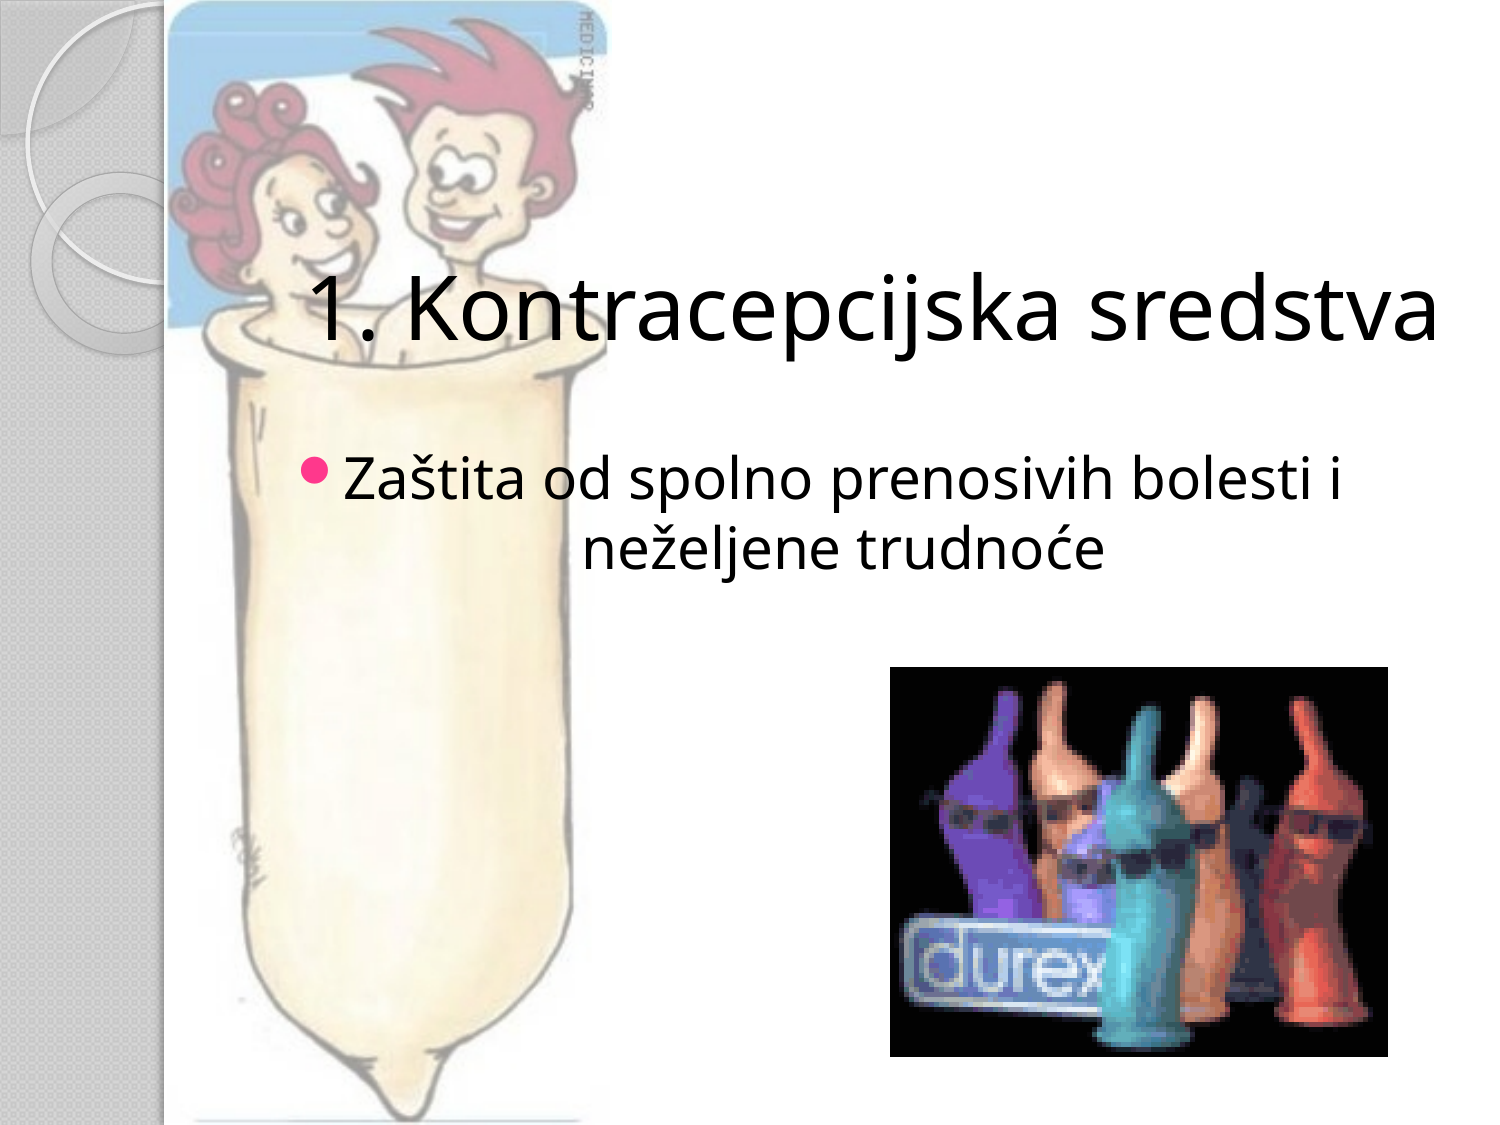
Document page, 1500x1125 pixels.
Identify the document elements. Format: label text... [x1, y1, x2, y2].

list Zaštita od spolno prenosivih bolesti i neželjene trudnoće [618, 433, 1382, 560]
title 1. Kontracepcijska sredstva [618, 210, 1500, 399]
picture [163, 0, 612, 1125]
picture [890, 667, 1388, 1057]
